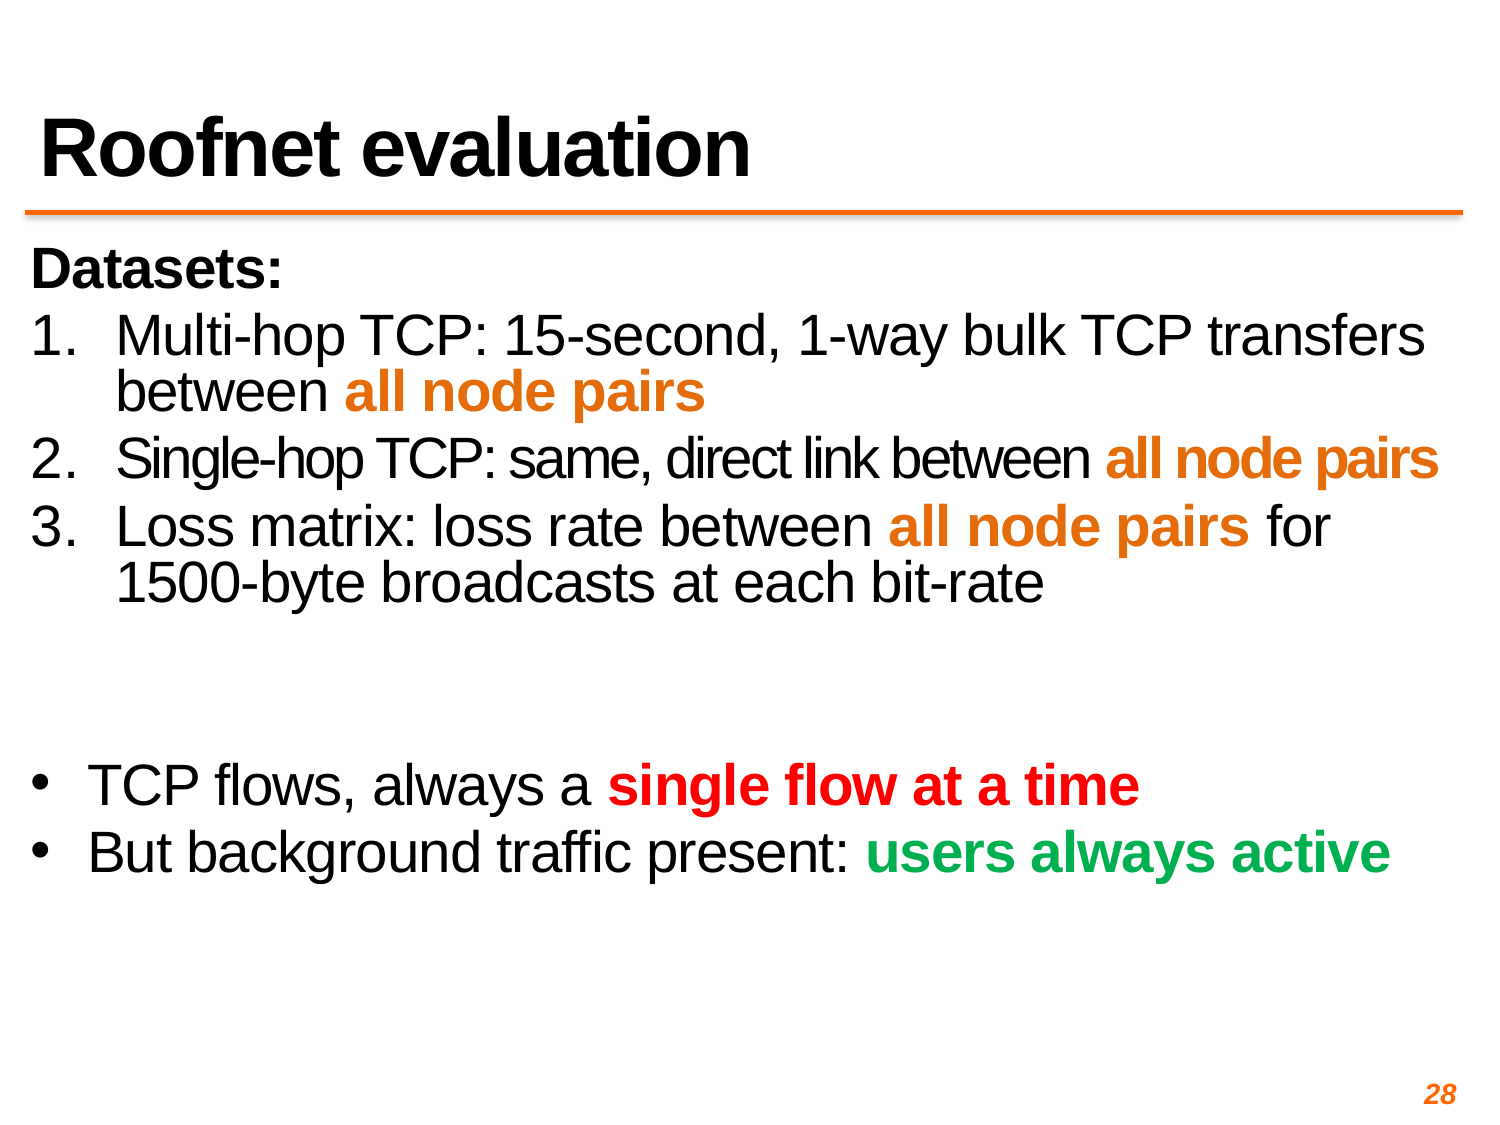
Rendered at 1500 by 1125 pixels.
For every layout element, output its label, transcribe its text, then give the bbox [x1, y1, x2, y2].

list Datasets: Multi-hop TCP: 15-second, 1-way bulk TCP transfers between all node pairs Single-hop TCP: same, direct link between all node pairs Loss matrix: loss rate between all node pairs for 1500-byte broadcasts at each bit-rate TCP flows, always a single flow at a time But background traffic present: users always active [24, 237, 1463, 1063]
title Roofnet evaluation [24, 24, 1463, 201]
slide_number 28 [1112, 1074, 1463, 1110]
